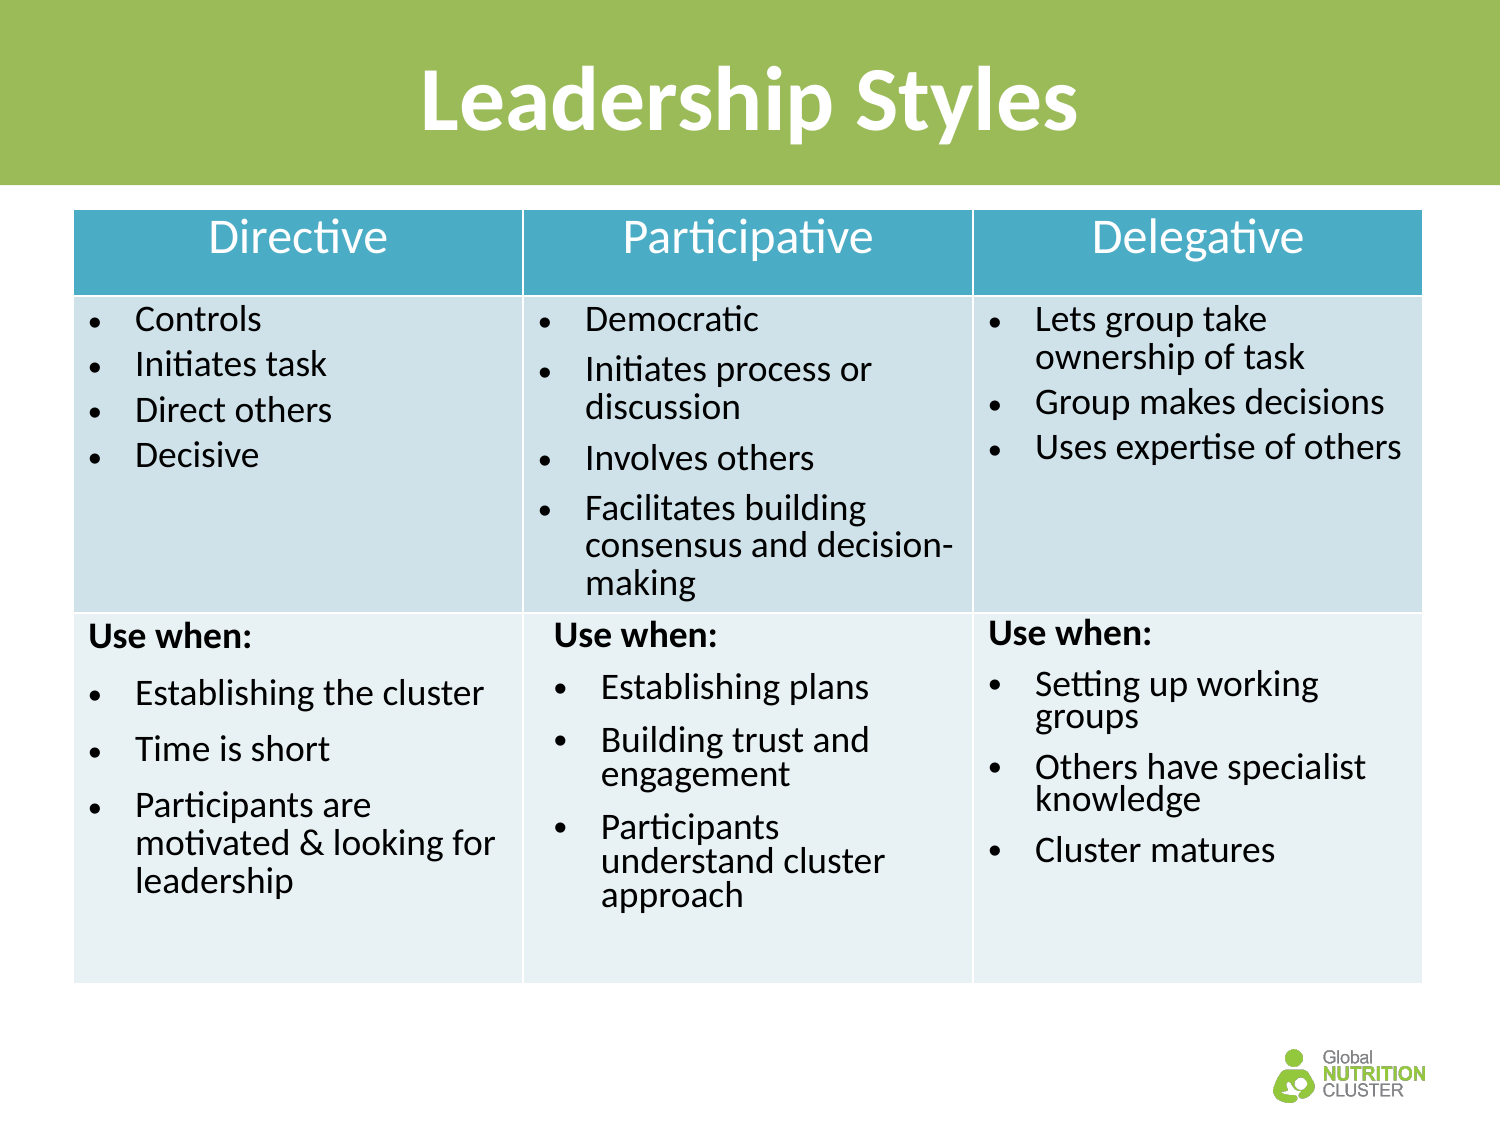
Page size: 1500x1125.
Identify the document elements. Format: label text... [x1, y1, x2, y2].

table_cell Controls Initiates task Direct others Decisive [74, 297, 522, 612]
table_cell Democratic Initiates process or discussion Involves others Facilitates building consensus and decision-making [524, 297, 972, 612]
table_cell Lets group take ownership of task Group makes decisions Uses expertise of others [974, 297, 1422, 612]
picture [1273, 1049, 1425, 1103]
table_header Delegative [974, 210, 1422, 295]
table_cell Use when: Establishing the cluster Time is short Participants are motivated & looking for leadership [74, 614, 522, 983]
table_cell Use when: Setting up working groups Others have specialist knowledge Cluster matures [974, 614, 1422, 983]
title Leadership Styles [0, 0, 1500, 188]
table_header Directive [74, 210, 522, 295]
table_header Participative [524, 210, 972, 295]
table_cell Use when: Establishing plans Building trust and engagement Participants understand cluster approach [524, 614, 972, 983]
